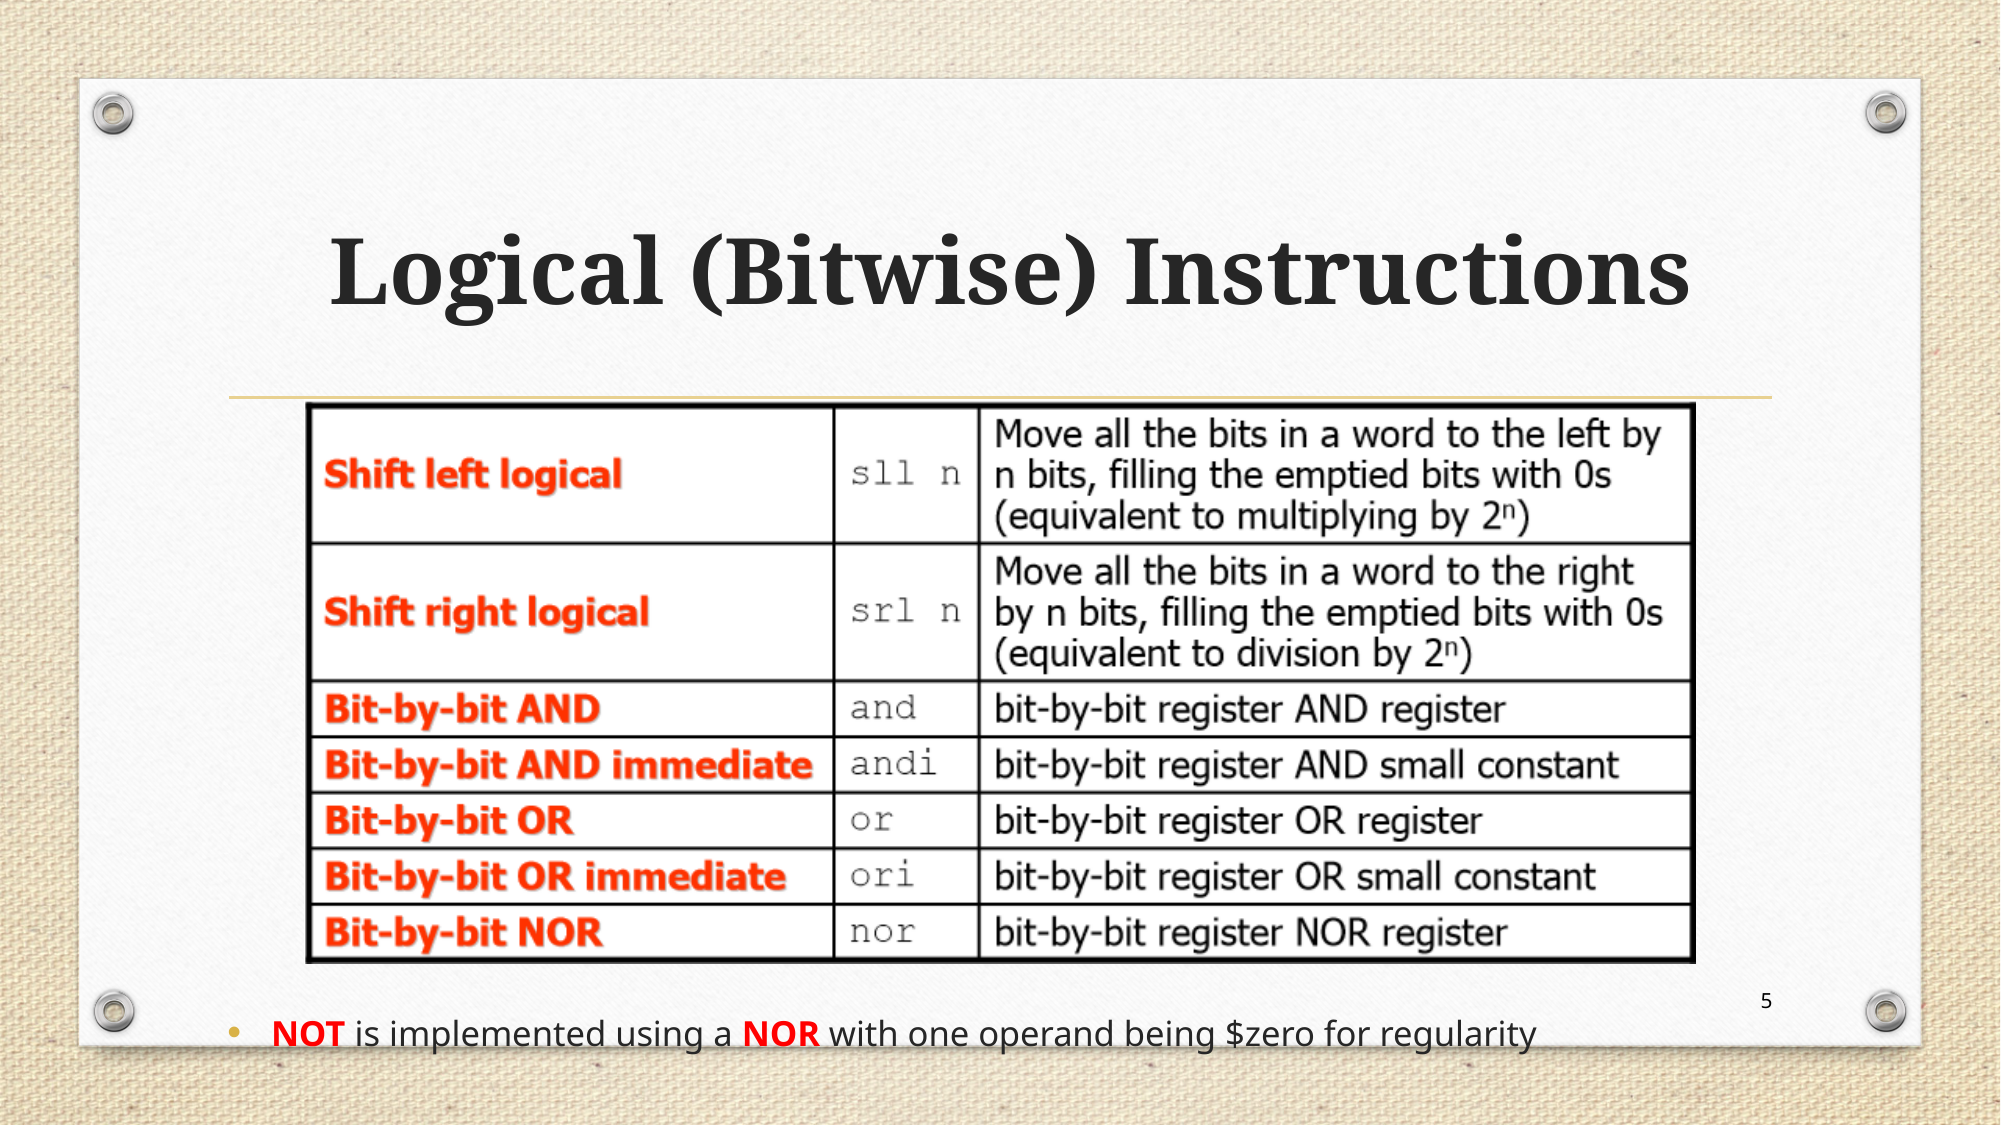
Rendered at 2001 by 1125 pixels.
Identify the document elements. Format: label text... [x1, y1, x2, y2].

list NOT is implemented using a NOR with one operand being $zero for regularity [212, 419, 1788, 1063]
picture [0, 0, 2001, 1125]
title Logical (Bitwise) Instructions [212, 161, 1788, 375]
slide_number 5 [1698, 979, 1788, 1025]
